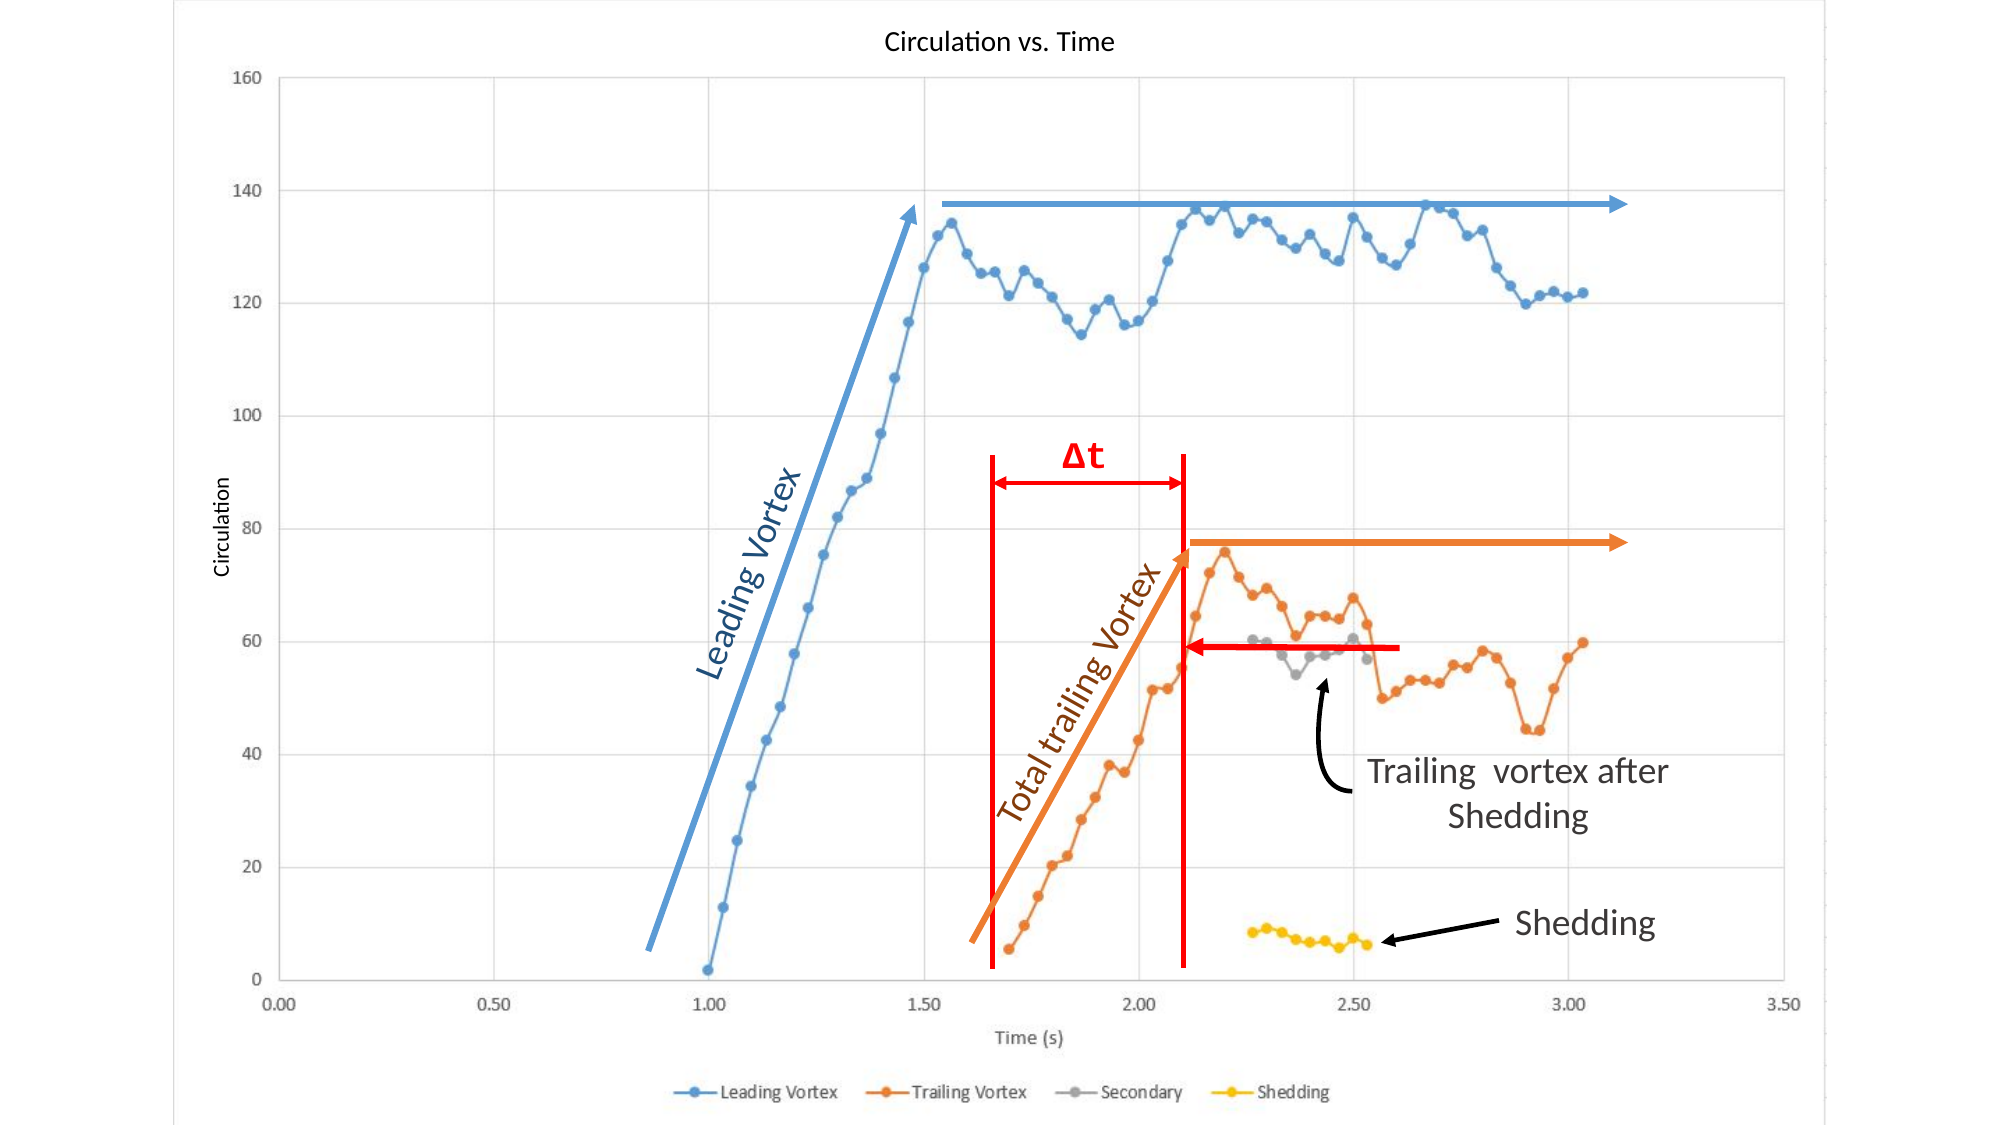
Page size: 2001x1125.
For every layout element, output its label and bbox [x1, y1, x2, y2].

text_box [1380, 920, 1500, 943]
picture [173, 0, 1827, 1125]
text_box [971, 547, 1190, 943]
text_box [1326, 677, 1350, 792]
text_box [648, 204, 915, 952]
